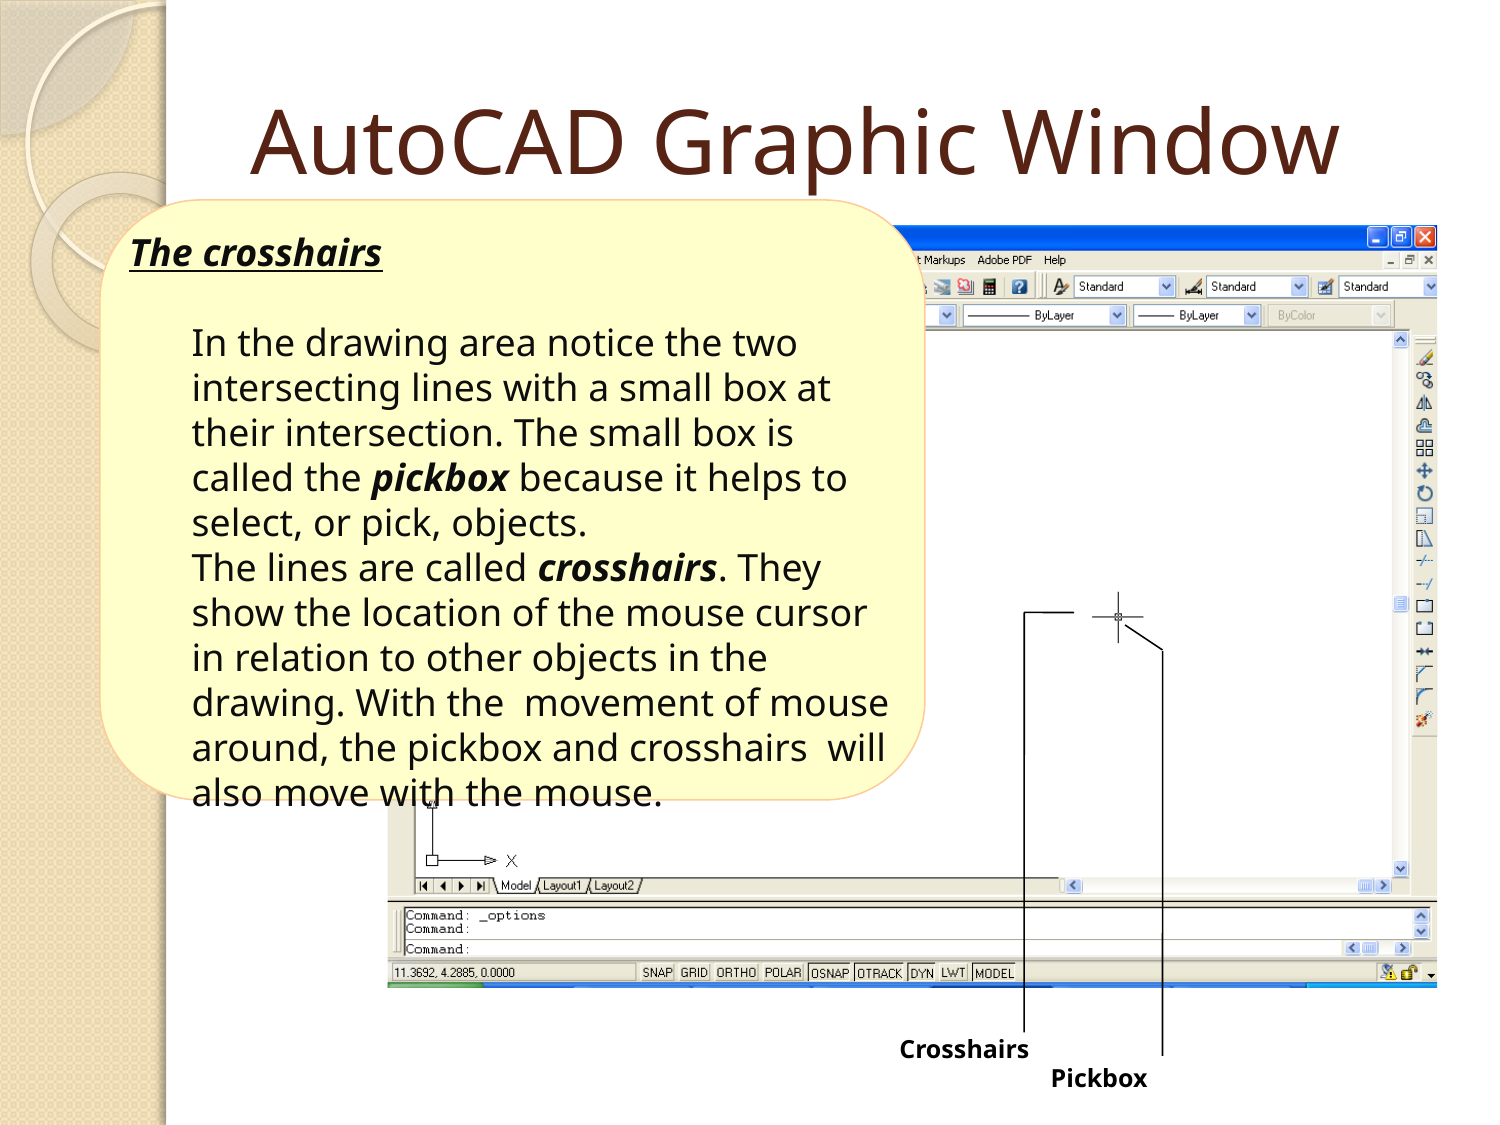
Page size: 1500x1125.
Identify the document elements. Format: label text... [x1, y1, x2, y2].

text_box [949, 612, 1105, 1072]
text_box The crosshairs In the drawing area notice the two intersecting lines with a small box at their intersection. The small box is called the pickbox because it helps to select, or pick, objects. The lines are called crosshairs. They show the location of the mouse cursor in relation to other objects in the drawing. With the movement of mouse around, the pickbox and crosshairs will also move with the mouse. [99, 199, 887, 800]
title AutoCAD Graphic Window [235, 45, 1466, 233]
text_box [1099, 624, 1224, 1101]
picture [387, 224, 1438, 988]
